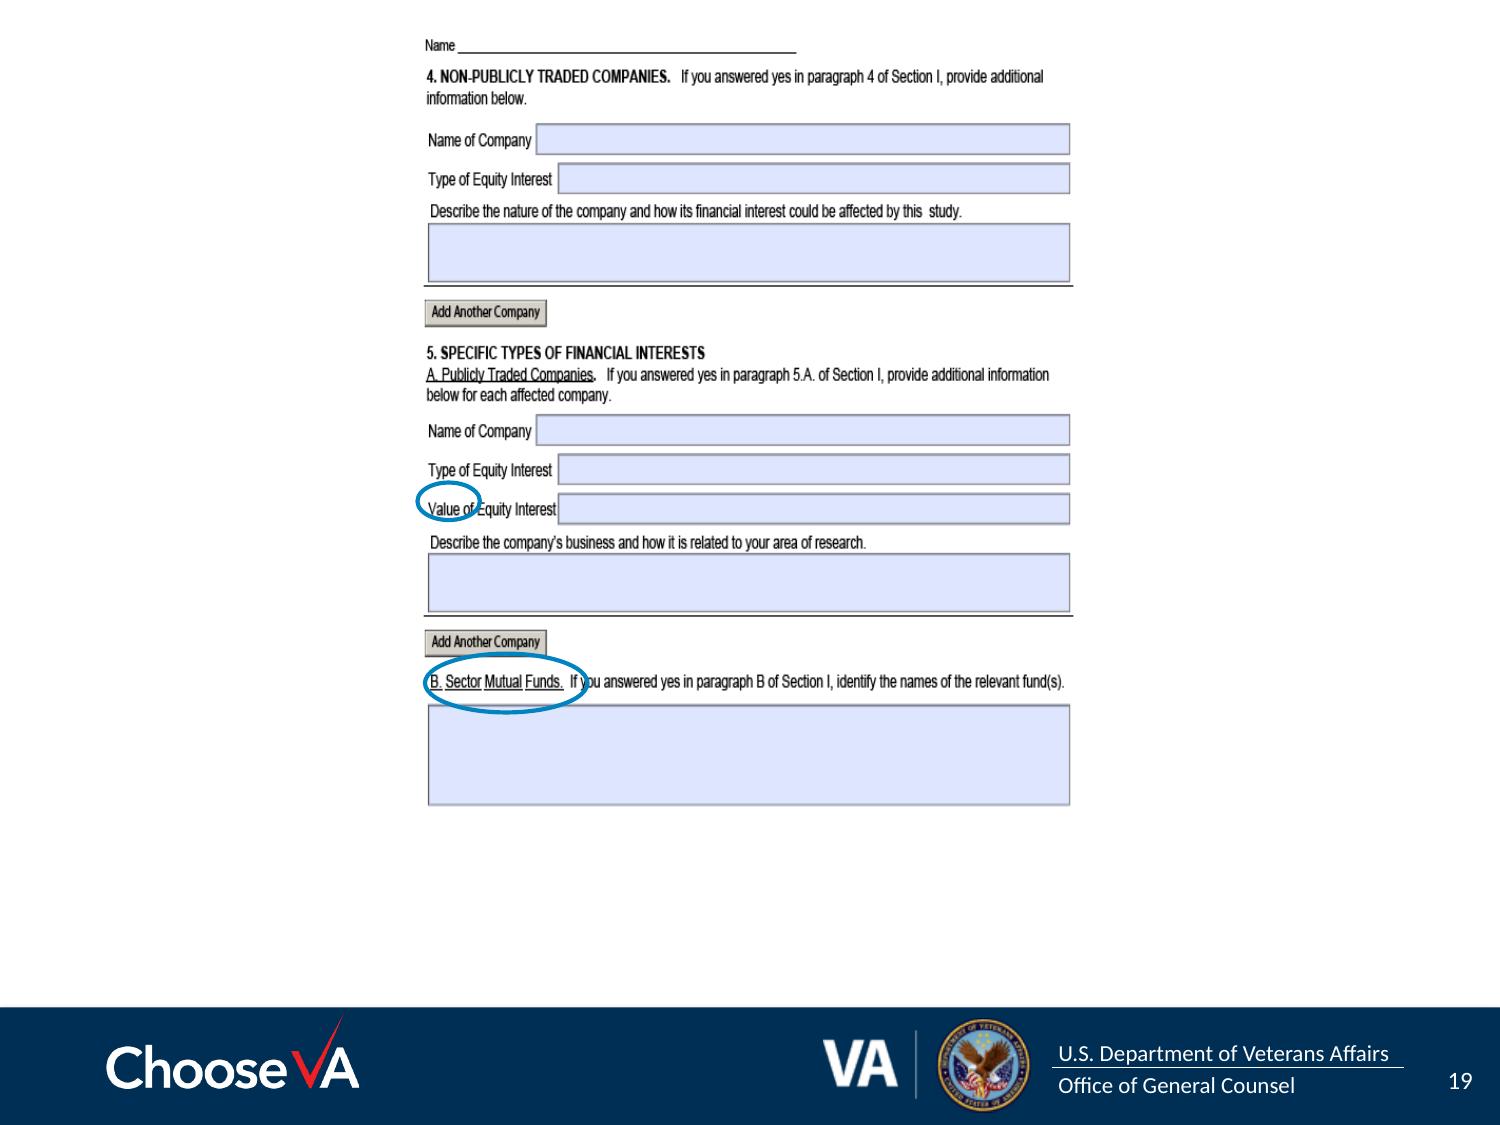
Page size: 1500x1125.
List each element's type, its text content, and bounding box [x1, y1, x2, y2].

picture [412, 14, 1088, 988]
slide_number 19 [1425, 1049, 1489, 1110]
picture [823, 1018, 1048, 1113]
picture [96, 1012, 360, 1103]
